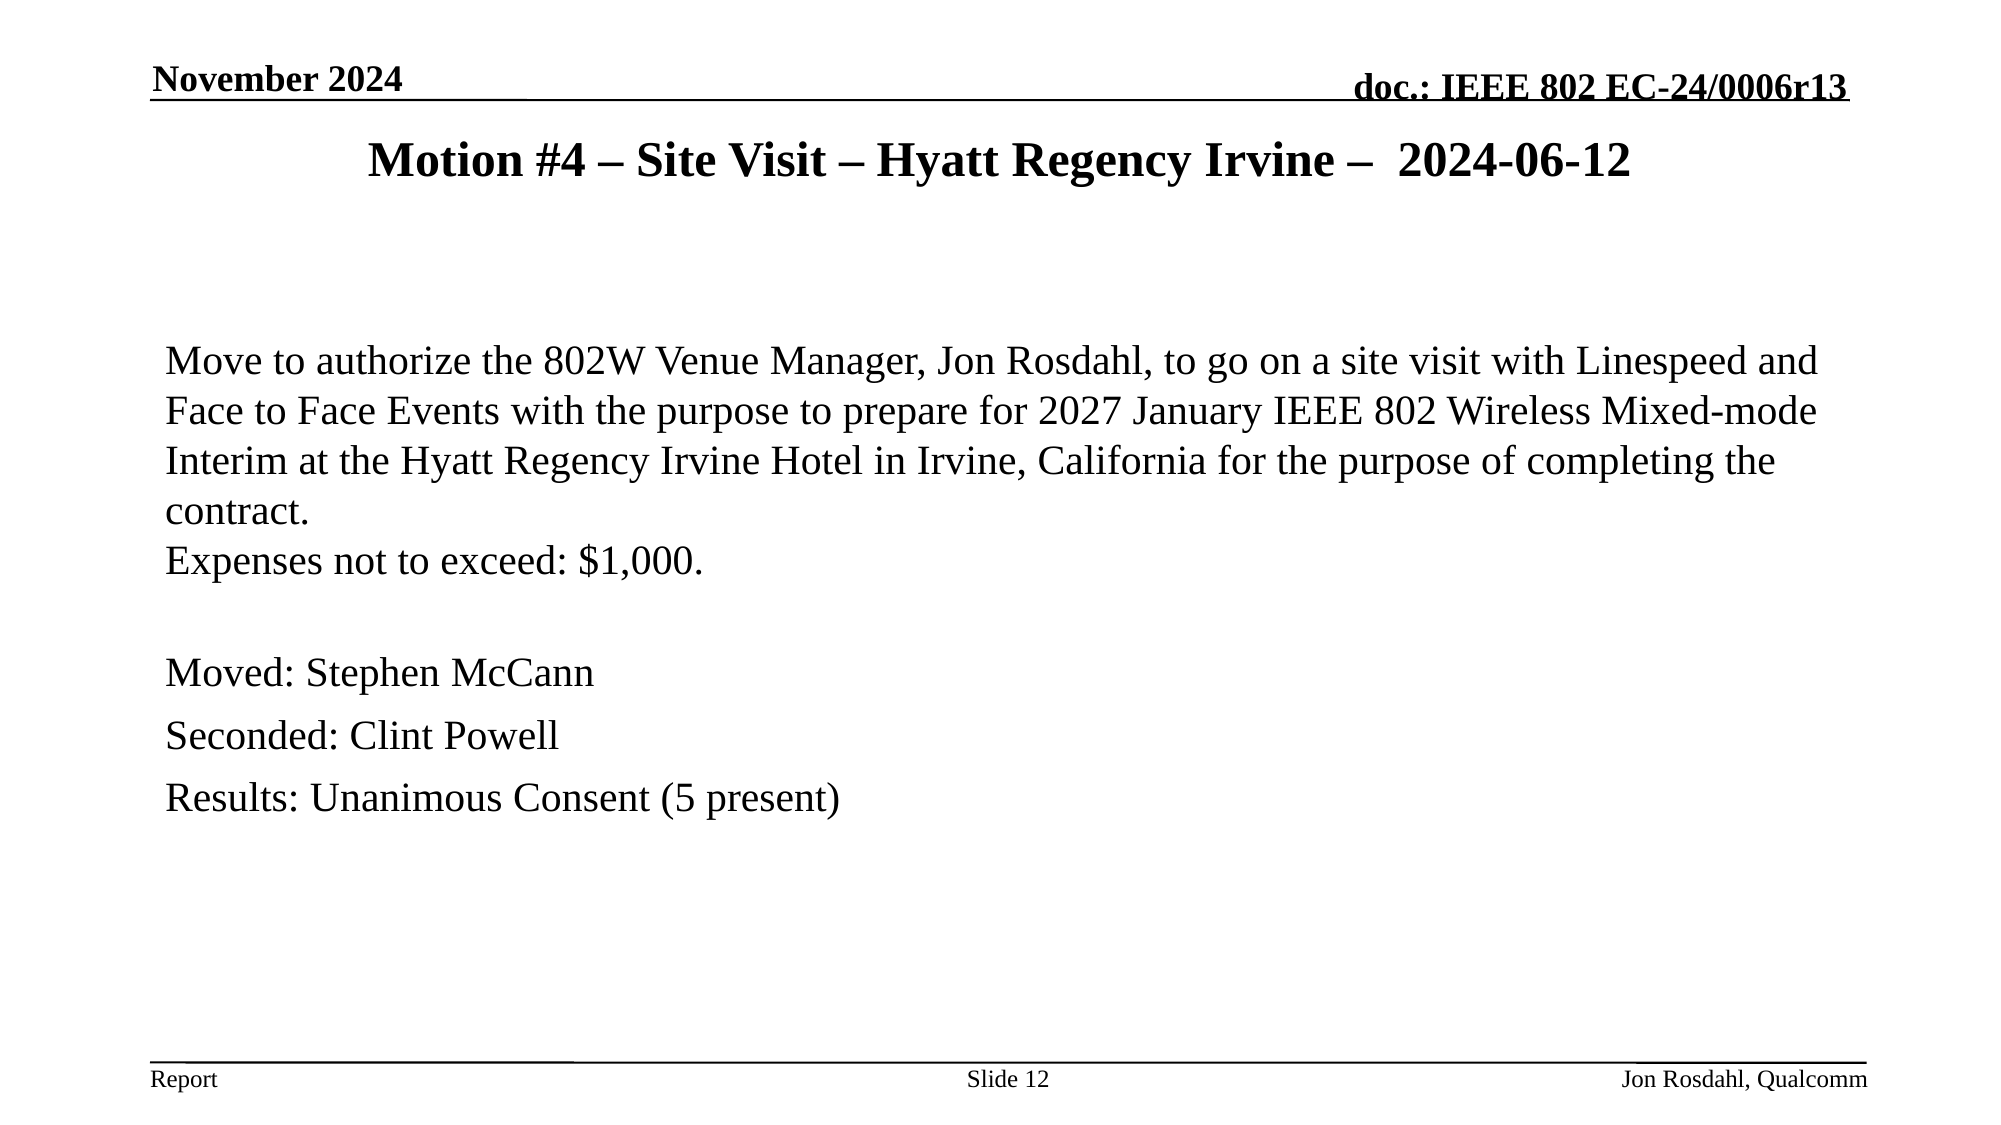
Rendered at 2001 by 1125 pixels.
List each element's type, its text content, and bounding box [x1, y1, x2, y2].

slide_number Slide 12 [950, 1061, 1067, 1123]
footer Jon Rosdahl, Qualcomm [1171, 1061, 1869, 1093]
list Move to authorize the 802W Venue Manager, Jon Rosdahl, to go on a site visit with Linespeed and Face to Face Events with the purpose to prepare for 2027 January IEEE 802 Wireless Mixed-mode Interim at the Hyatt Regency Irvine Hotel in Irvine, California for the purpose of completing the contract. Expenses not to exceed: $1,000. Moved: Stephen McCann Seconded: Clint Powell Results: Unanimous Consent (5 present) [149, 324, 1850, 1000]
title Motion #4 – Site Visit – Hyatt Regency Irvine – 2024-06-12 [149, 112, 1850, 201]
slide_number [152, 54, 563, 100]
